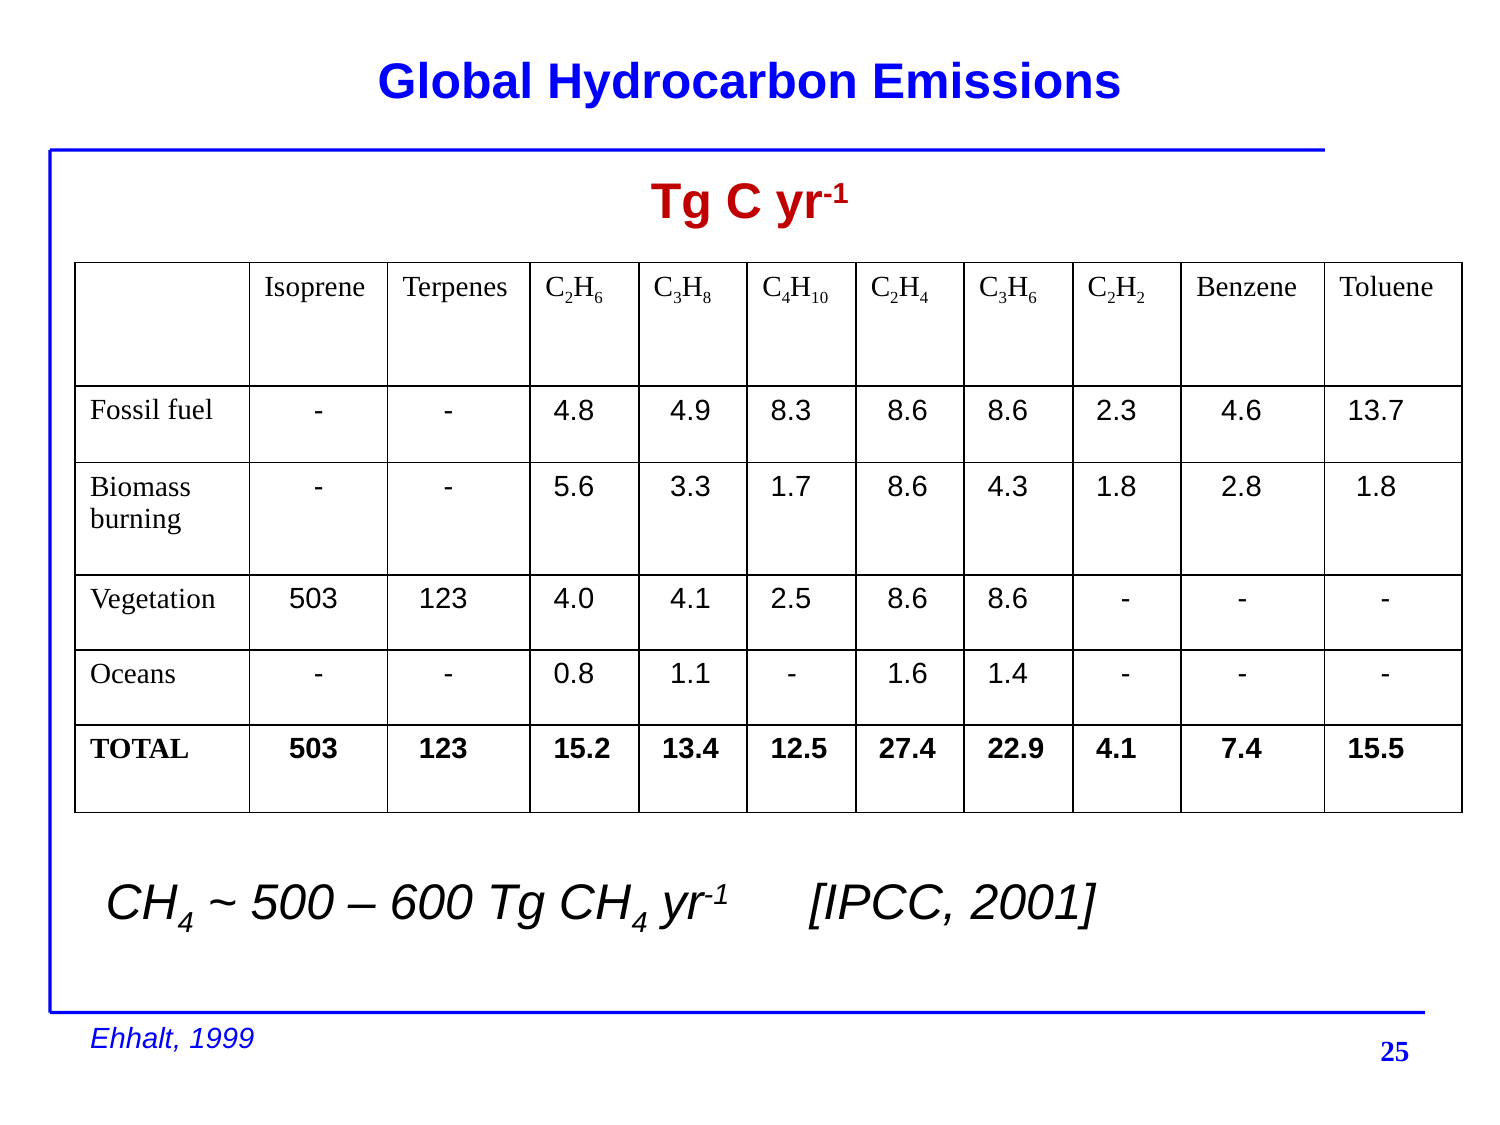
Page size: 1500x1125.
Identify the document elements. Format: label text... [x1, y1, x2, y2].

table_cell 503 [250, 576, 387, 649]
table_cell Vegetation [76, 576, 249, 649]
table_cell 7.4 [1182, 726, 1324, 812]
table_cell 22.9 [965, 726, 1072, 812]
table_header C4H10 [748, 263, 855, 385]
table_cell - [1074, 651, 1180, 724]
table_cell 1.4 [965, 651, 1072, 724]
table_cell 12.5 [748, 726, 855, 812]
text_box Ehhalt, 1999 [75, 1012, 270, 1063]
table_cell - [388, 463, 529, 574]
table_cell 8.6 [857, 463, 963, 574]
table_cell 3.3 [640, 463, 746, 574]
table_cell Fossil fuel [76, 387, 249, 462]
table_header [76, 263, 249, 385]
table_cell - [250, 463, 387, 574]
table_cell - [1325, 576, 1461, 649]
table_header C3H6 [965, 263, 1072, 385]
table_cell 4.8 [531, 387, 638, 462]
table_cell 4.6 [1182, 387, 1324, 462]
table_cell - [388, 387, 529, 462]
table_header Isoprene [250, 263, 387, 385]
table_cell TOTAL [76, 726, 249, 812]
table_cell - [1182, 651, 1324, 724]
table_cell 13.4 [640, 726, 746, 812]
table_cell 1.8 [1325, 463, 1461, 574]
table_cell 503 [250, 726, 387, 812]
table_cell 2.5 [748, 576, 855, 649]
table_cell 5.6 [531, 463, 638, 574]
table_cell 1.1 [640, 651, 746, 724]
table_cell 4.0 [531, 576, 638, 649]
table_header Toluene [1325, 263, 1461, 385]
table_cell 2.8 [1182, 463, 1324, 574]
table_cell - [1325, 651, 1461, 724]
table_cell 123 [388, 576, 529, 649]
table_cell - [748, 651, 855, 724]
table_cell 1.6 [857, 651, 963, 724]
table_cell 0.8 [531, 651, 638, 724]
table_cell 15.2 [531, 726, 638, 812]
table_header C2H4 [857, 263, 963, 385]
table_cell 123 [388, 726, 529, 812]
table_cell 4.9 [640, 387, 746, 462]
table_header Terpenes [388, 263, 529, 385]
table_cell 1.7 [748, 463, 855, 574]
table_header C2H2 [1074, 263, 1180, 385]
slide_number 25 [1074, 1024, 1426, 1103]
table_cell Biomass burning [76, 463, 249, 574]
table_header C2H6 [531, 263, 638, 385]
table_cell 4.1 [640, 576, 746, 649]
table_cell 8.6 [857, 387, 963, 462]
title Global Hydrocarbon Emissions Tg C yr-1 [74, 44, 1426, 233]
table_cell 8.3 [748, 387, 855, 462]
table_cell 4.1 [1074, 726, 1180, 812]
table_cell 8.6 [965, 576, 1072, 649]
table_header C3H8 [640, 263, 746, 385]
table_cell 8.6 [965, 387, 1072, 462]
table_header Benzene [1182, 263, 1324, 385]
table_cell - [1182, 576, 1324, 649]
text_box CH4 ~ 500 – 600 Tg CH4 yr-1 [IPCC, 2001] [90, 862, 1111, 946]
table_cell 2.3 [1074, 387, 1180, 462]
table_cell 13.7 [1325, 387, 1461, 462]
table_cell - [1074, 576, 1180, 649]
table_cell Oceans [76, 651, 249, 724]
table_cell 15.5 [1325, 726, 1461, 812]
table_cell 4.3 [965, 463, 1072, 574]
table_cell 8.6 [857, 576, 963, 649]
table_cell - [250, 651, 387, 724]
table_cell - [250, 387, 387, 462]
table_cell - [388, 651, 529, 724]
table_cell 1.8 [1074, 463, 1180, 574]
table_cell 27.4 [857, 726, 963, 812]
